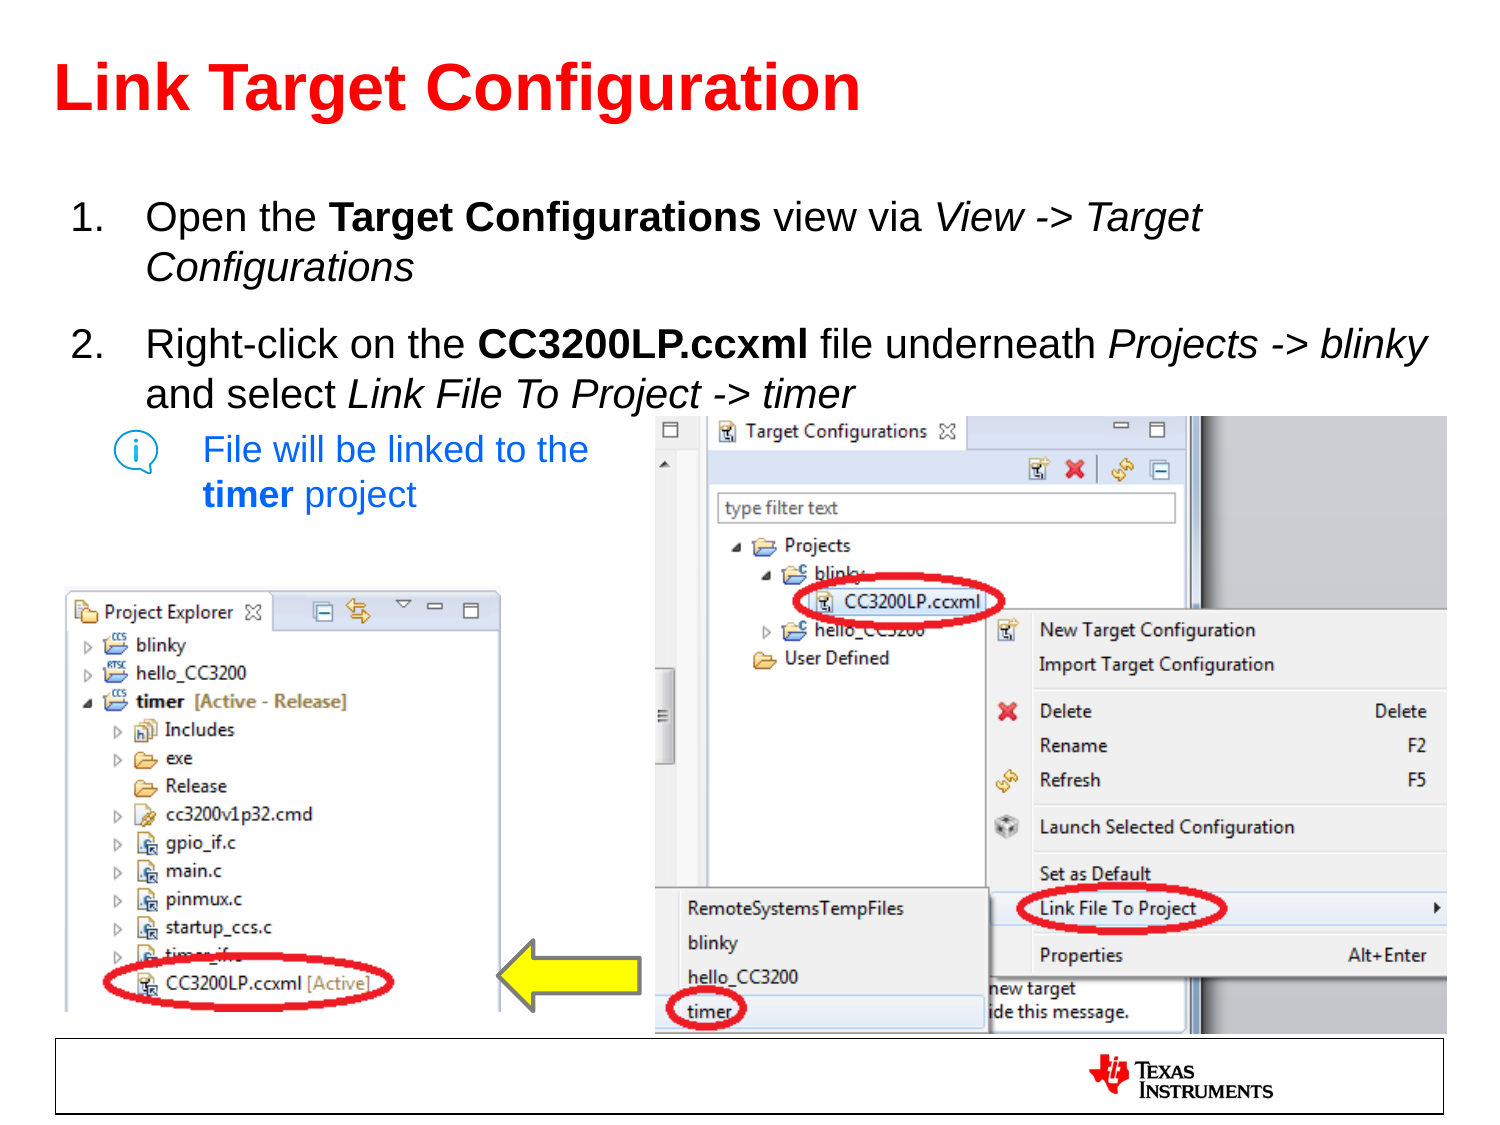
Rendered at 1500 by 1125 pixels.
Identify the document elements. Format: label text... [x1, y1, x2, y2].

text_box [507, 938, 642, 1014]
picture [1087, 1052, 1274, 1099]
picture [655, 416, 1447, 1035]
title Link Target Configuration [37, 23, 1426, 158]
list Open the Target Configurations view via View -> Target Configurations Right-click on the CC3200LP.ccxml file underneath Projects -> blinky and select Link File To Project -> timer File will be linked to the timer project [55, 182, 1448, 1048]
picture [111, 425, 160, 474]
picture [64, 585, 501, 1012]
picture [117, 433, 155, 471]
